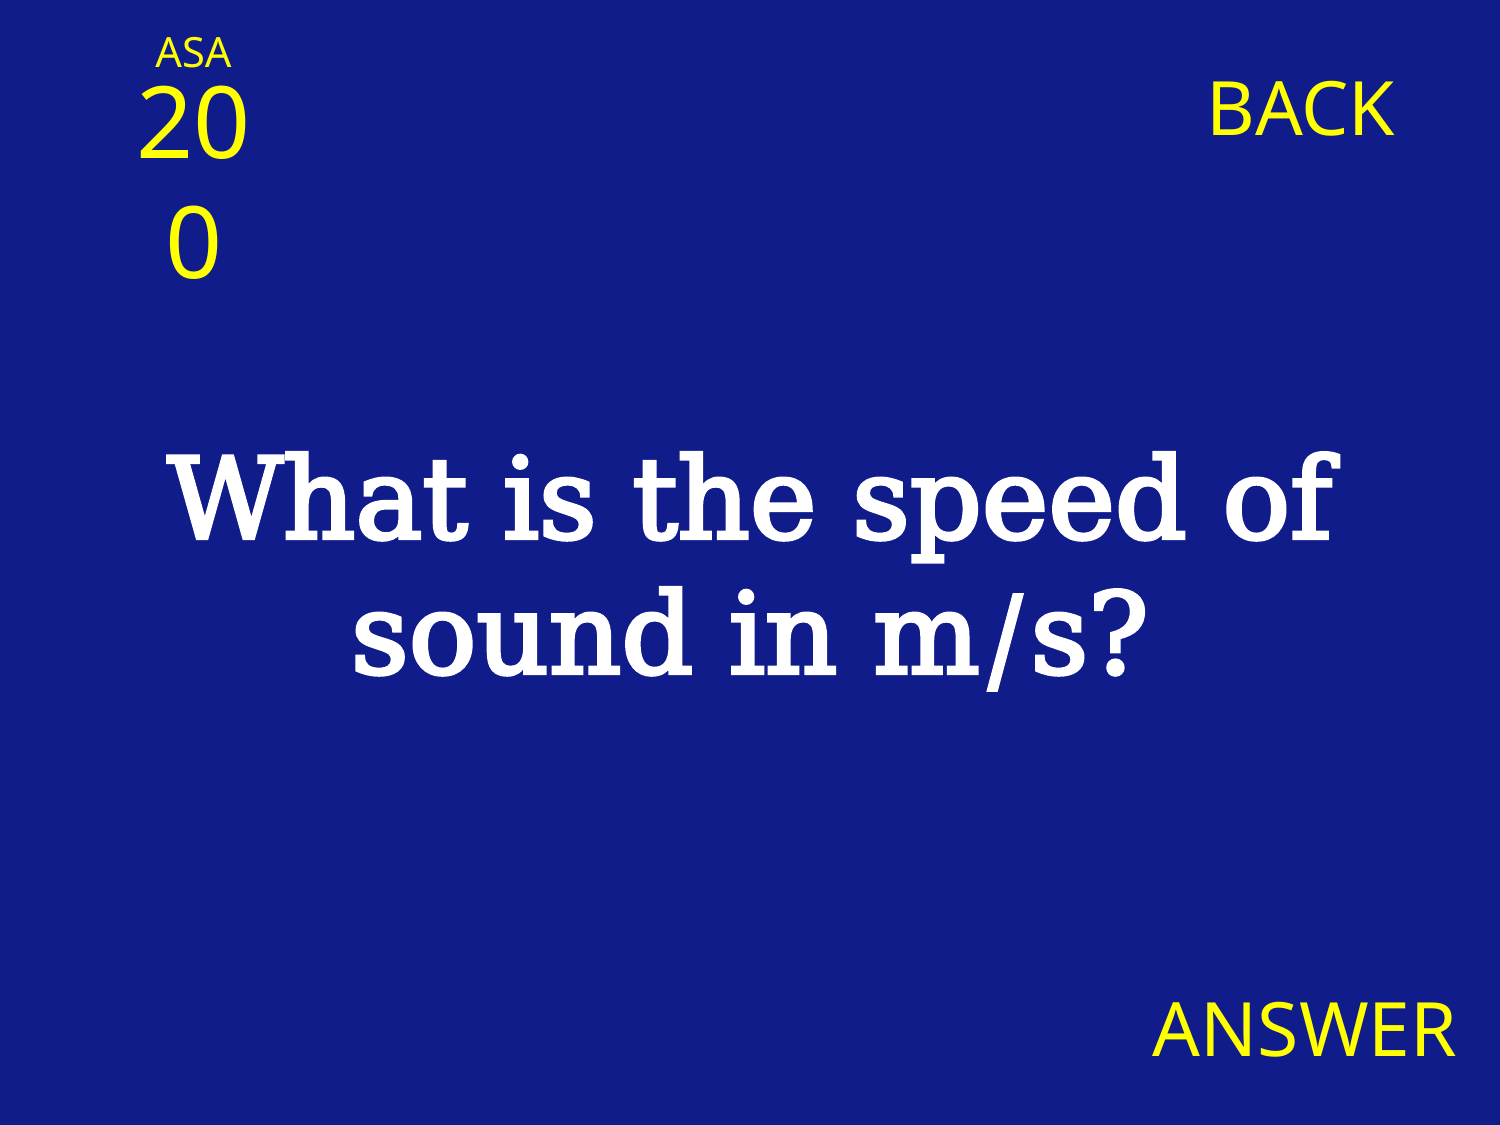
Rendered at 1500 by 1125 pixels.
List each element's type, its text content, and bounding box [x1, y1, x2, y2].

text_box 200 [93, 51, 294, 306]
text_box [1050, 0, 1500, 203]
text_box ASA [0, 18, 413, 84]
text_box What is the speed of sound in m/s? [149, 418, 1350, 704]
text_box BACK [1045, 53, 1050, 159]
text_box [1050, 922, 1500, 1125]
